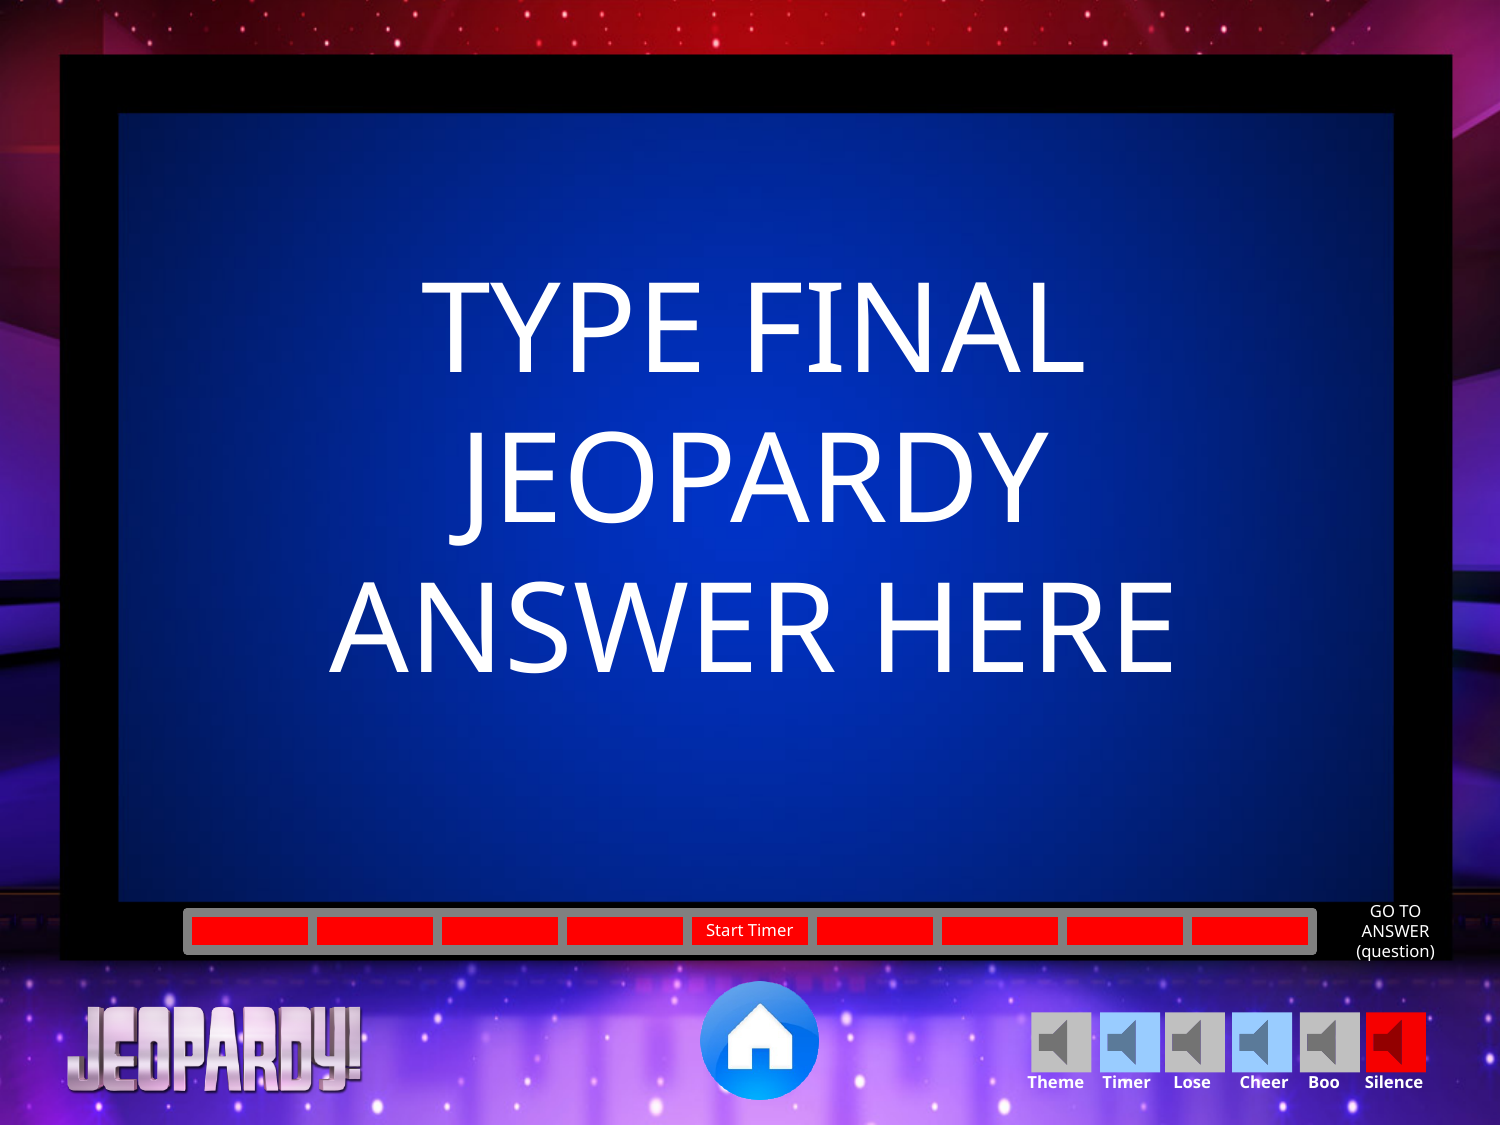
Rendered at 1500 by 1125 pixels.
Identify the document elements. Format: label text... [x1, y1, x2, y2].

text_box [310, 910, 435, 952]
text_box [815, 910, 940, 952]
text_box [685, 947, 815, 952]
text_box [435, 910, 560, 952]
text_box [1065, 910, 1190, 952]
text_box TYPE FINAL JEOPARDY ANSWER HERE [133, 239, 1375, 705]
text_box [185, 910, 310, 952]
picture [0, 0, 1500, 1125]
text_box GO TO ANSWER (question) [1328, 893, 1463, 969]
text_box Start Timer [674, 912, 825, 947]
text_box [560, 910, 685, 952]
text_box [1190, 910, 1315, 952]
text_box [940, 910, 1065, 952]
